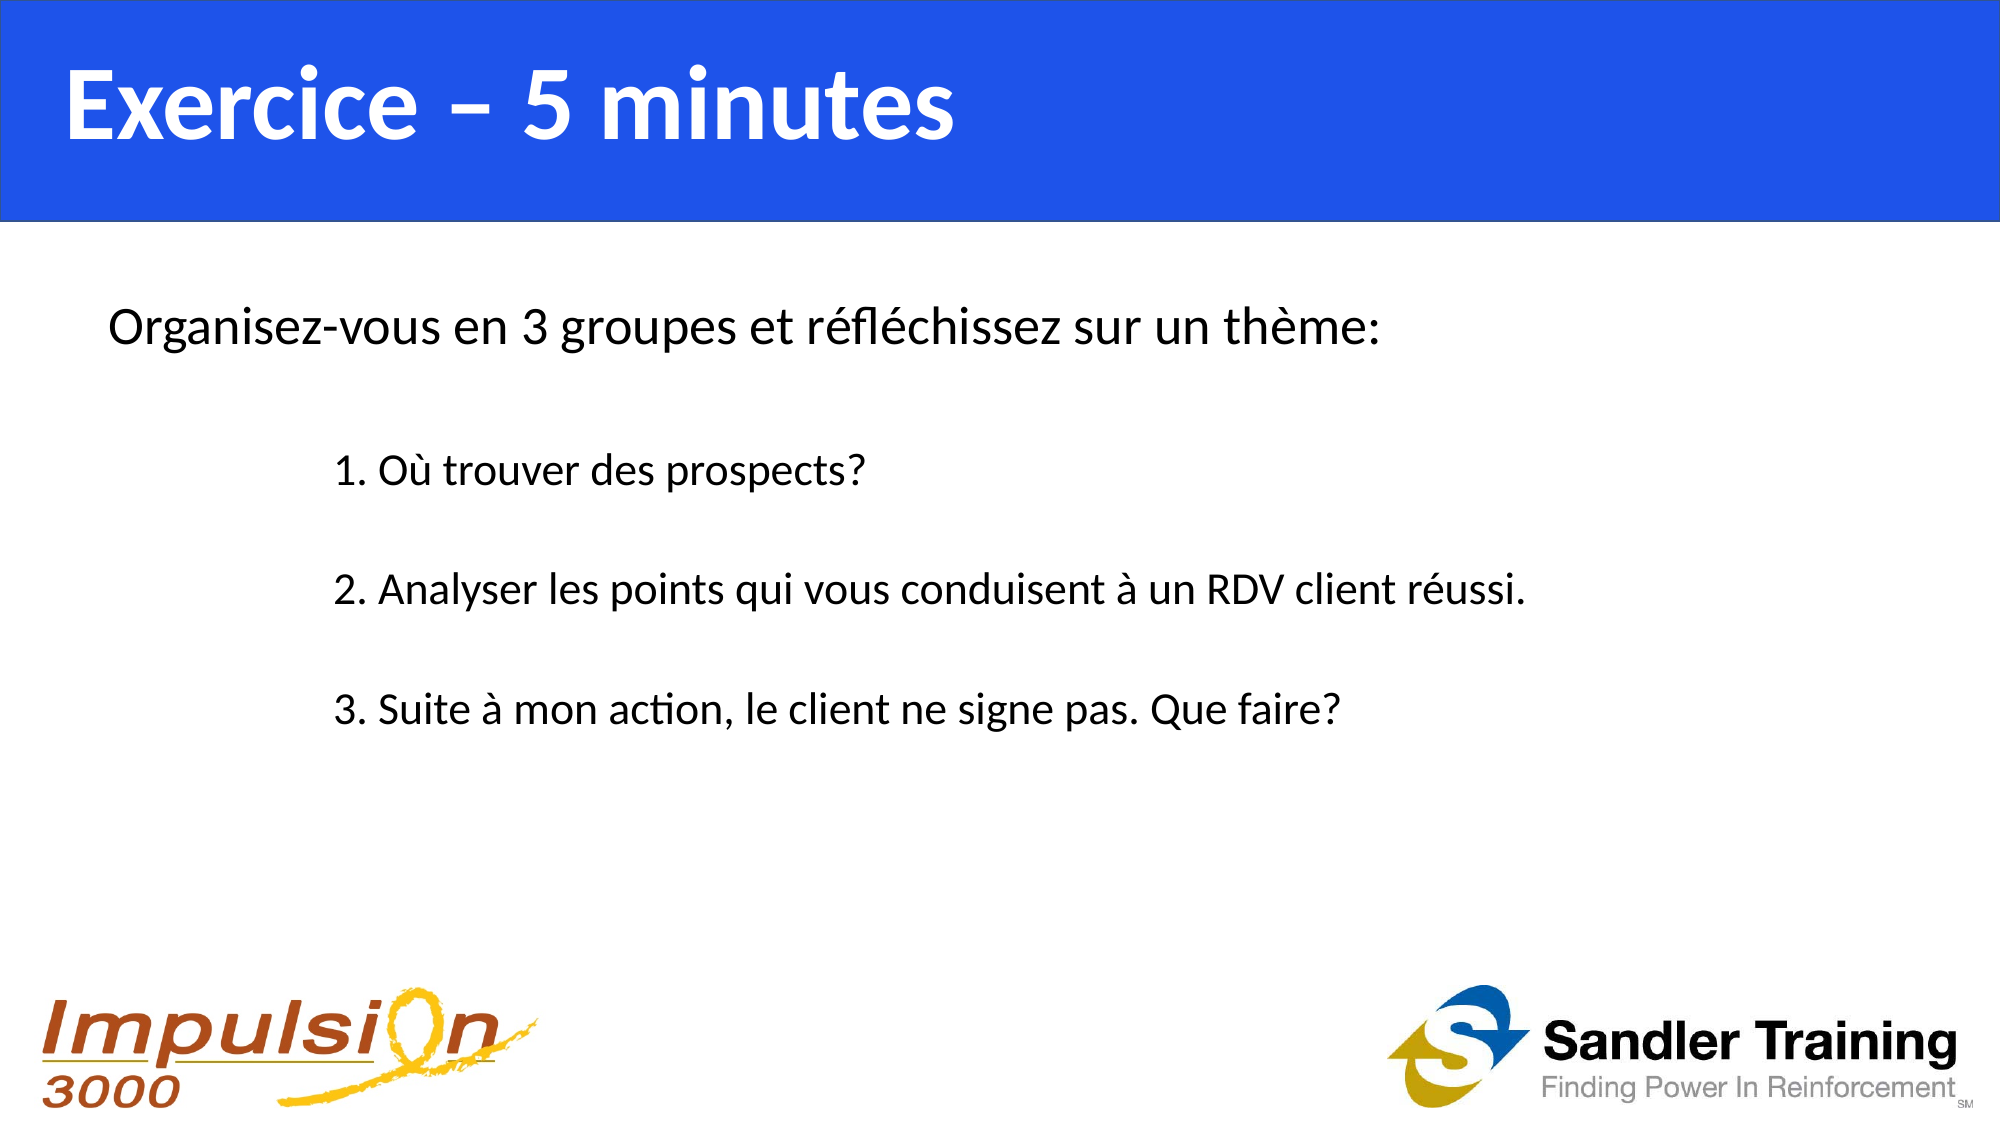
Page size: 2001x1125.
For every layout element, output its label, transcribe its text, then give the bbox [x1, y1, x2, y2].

subtitle Organisez-vous en 3 groupes et réfléchissez sur un thème: 1. Où trouver des prospects? 2. Analyser les points qui vous conduisent à un RDV client réussi. 3. Suite à mon action, le client ne signe pas. Que faire? [93, 289, 1907, 935]
text_box [0, 0, 2000, 222]
picture [1387, 985, 1973, 1108]
picture [33, 954, 546, 1112]
title Exercice – 5 minutes [49, 40, 1550, 171]
